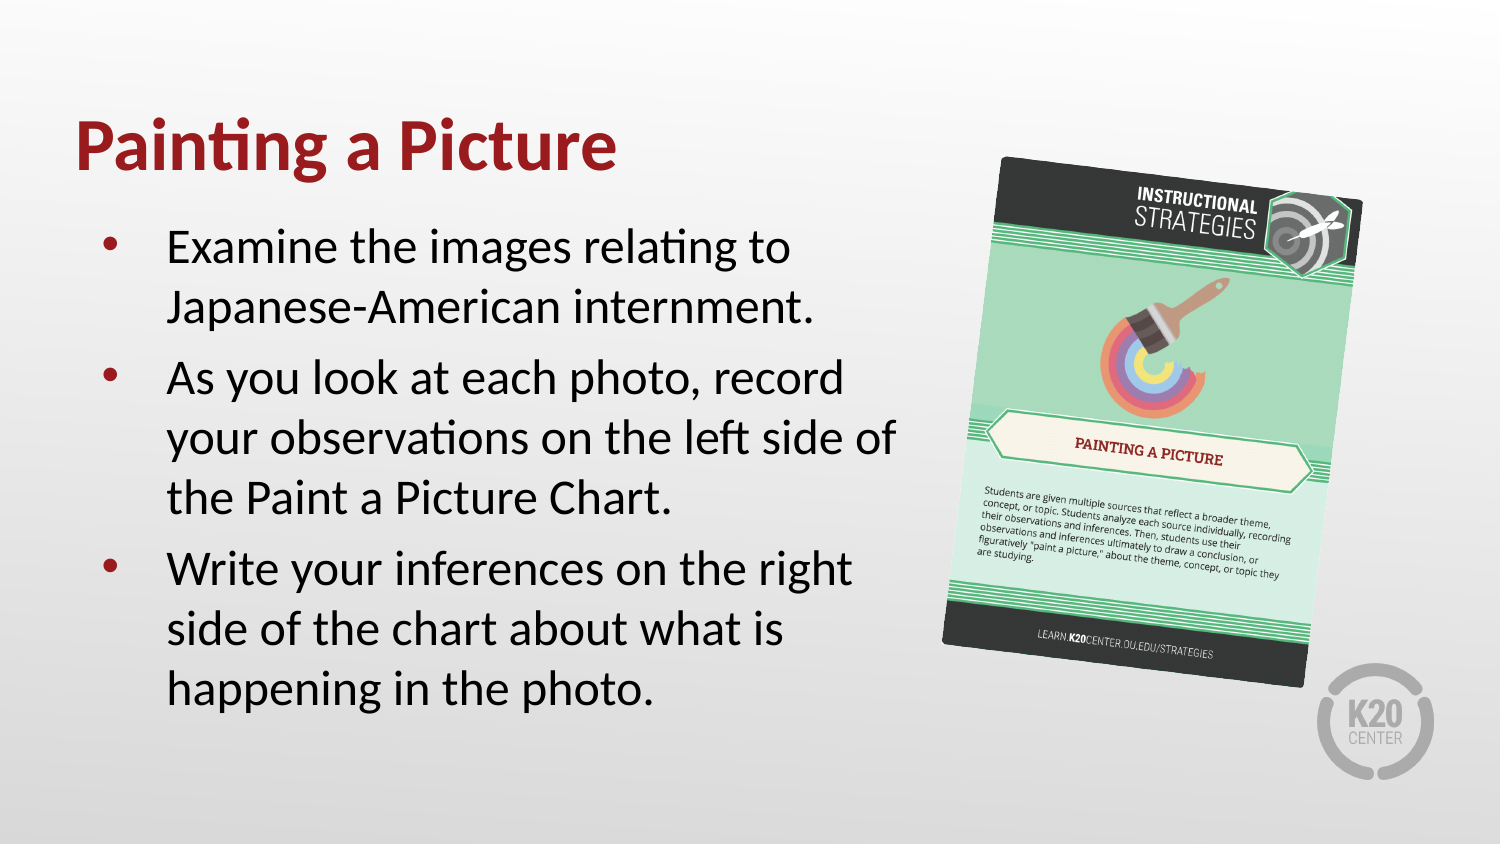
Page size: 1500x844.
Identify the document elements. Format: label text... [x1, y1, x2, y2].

picture [942, 156, 1451, 797]
list Examine the images relating to Japanese-American internment. As you look at each photo, record your observations on the left side of the Paint a Picture Chart. Write your inferences on the right side of the chart about what is happening in the photo. [76, 205, 919, 746]
title Painting a Picture [75, 44, 863, 186]
